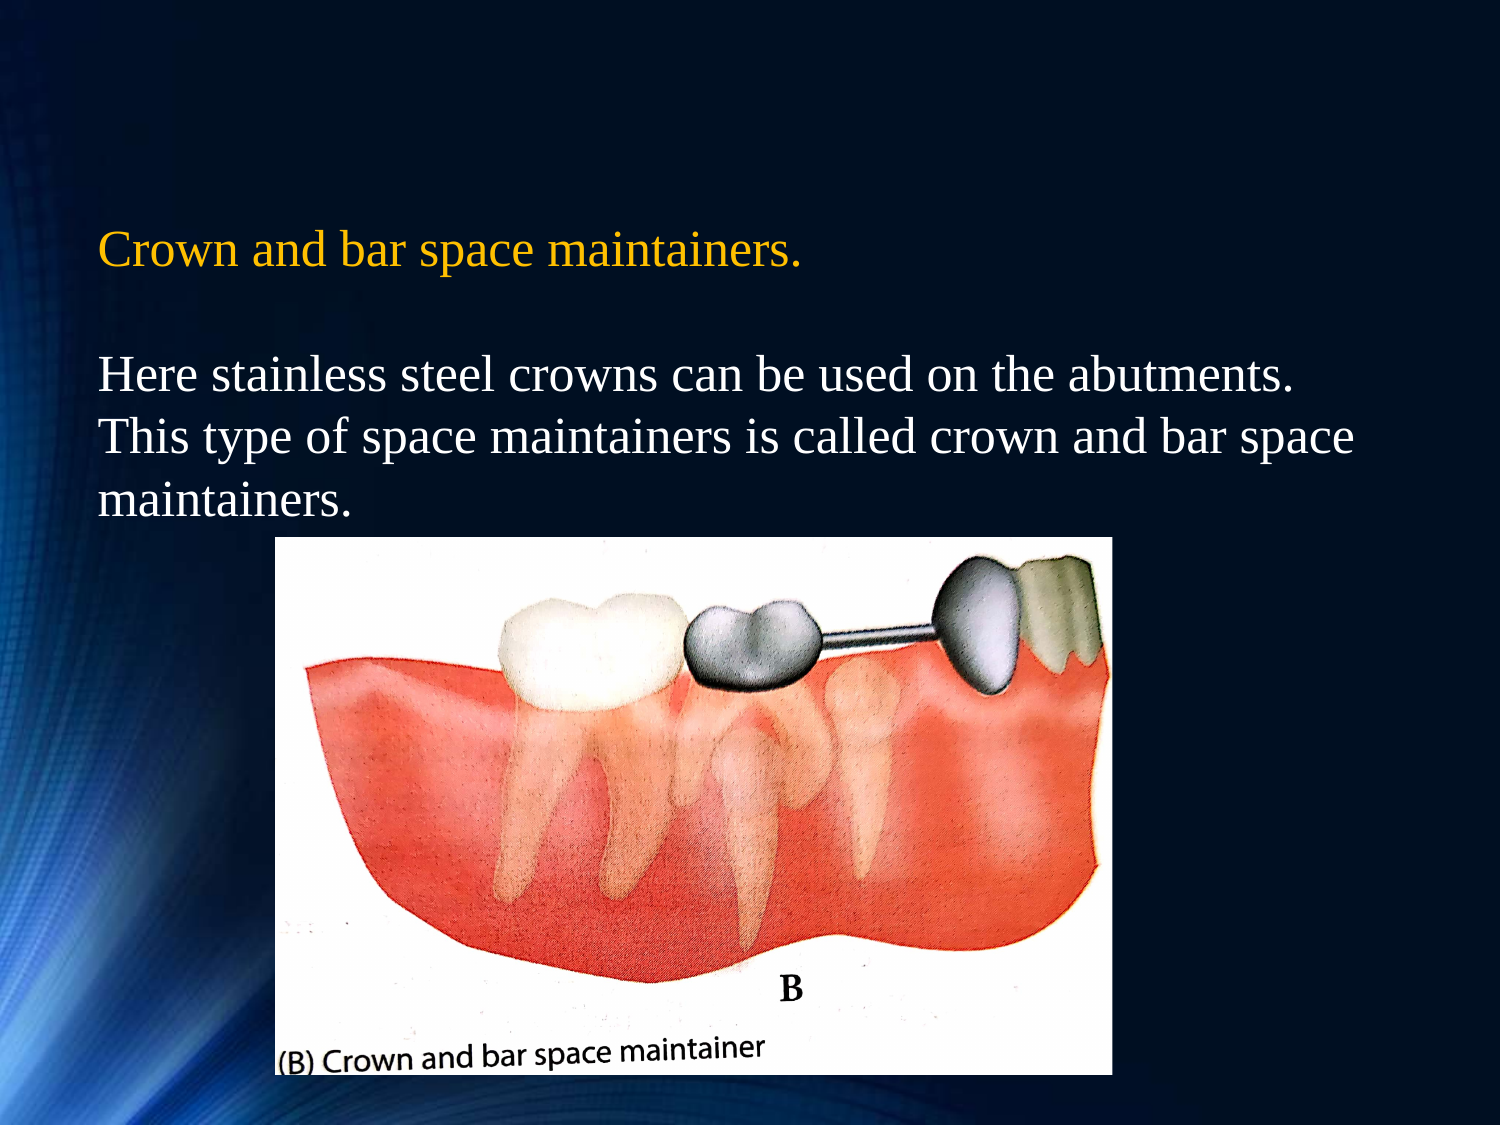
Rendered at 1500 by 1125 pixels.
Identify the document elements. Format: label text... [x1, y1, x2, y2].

list Crown and bar space maintainers. Here stainless steel crowns can be used on the abutments. This type of space maintainers is called crown and bar space maintainers. [97, 214, 1372, 530]
picture [0, 0, 1500, 1125]
